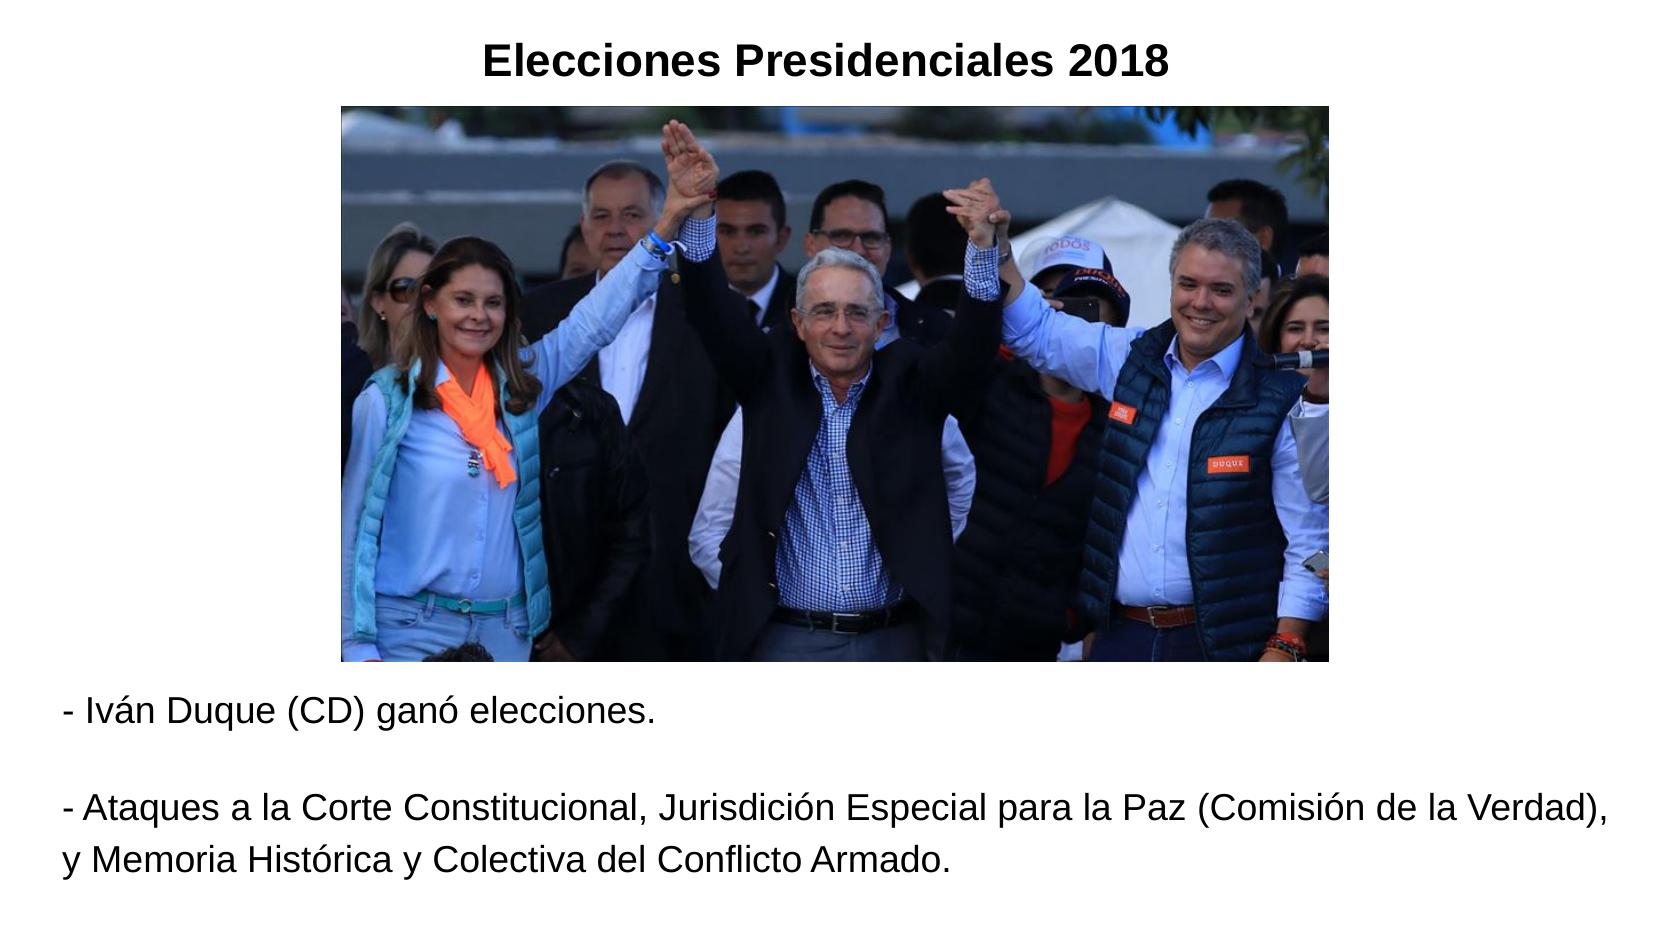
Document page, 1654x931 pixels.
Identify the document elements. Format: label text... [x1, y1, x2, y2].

text_box Elecciones Presidenciales 2018 [0, 23, 1654, 141]
picture [341, 106, 1329, 662]
text_box - Iván Duque (CD) ganó elecciones. - Ataques a la Corte Constitucional, Jurisdición Especial para la Paz (Comisión de la Verdad), y Memoria Histórica y Colectiva del Conflicto Armado. [47, 679, 1627, 917]
